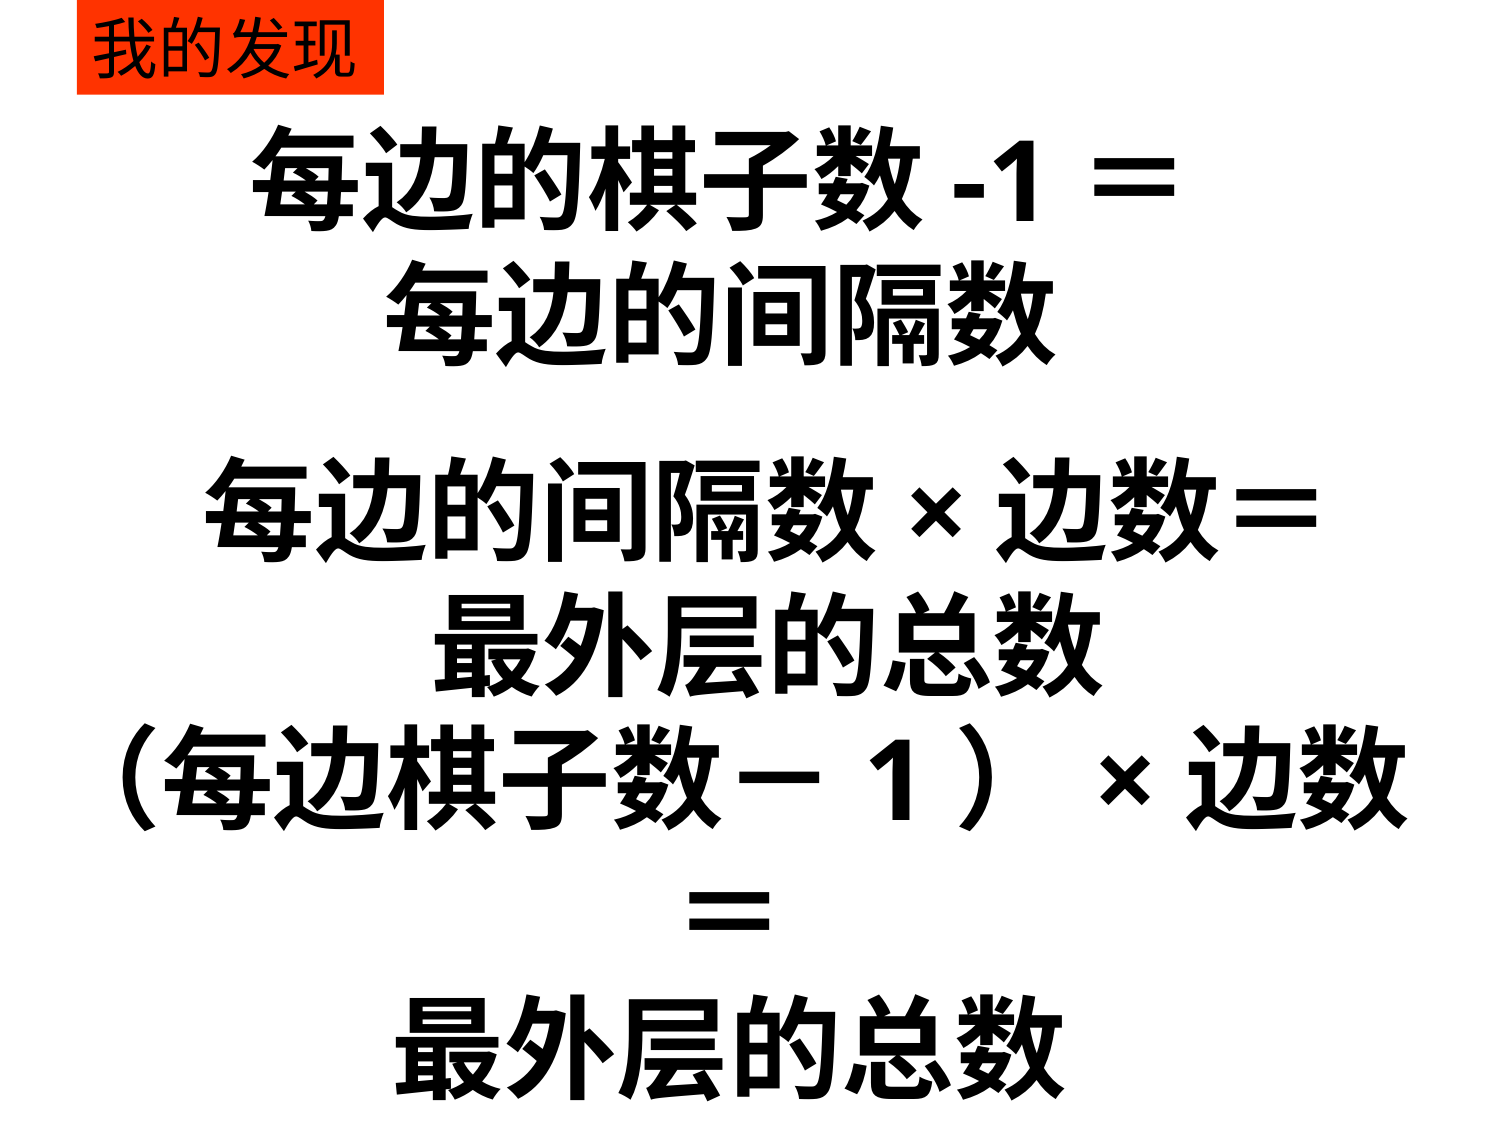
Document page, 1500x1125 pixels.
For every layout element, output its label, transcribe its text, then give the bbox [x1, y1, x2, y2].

text_box 我的发现 [76, 0, 384, 95]
text_box 每边的棋子数-1＝ 每边的间隔数 [76, 101, 1365, 534]
text_box 每边的间隔数×边数＝ 最外层的总数 [112, 432, 1424, 718]
text_box （每边棋子数－1）×边数＝ 最外层的总数 [0, 565, 1459, 1121]
